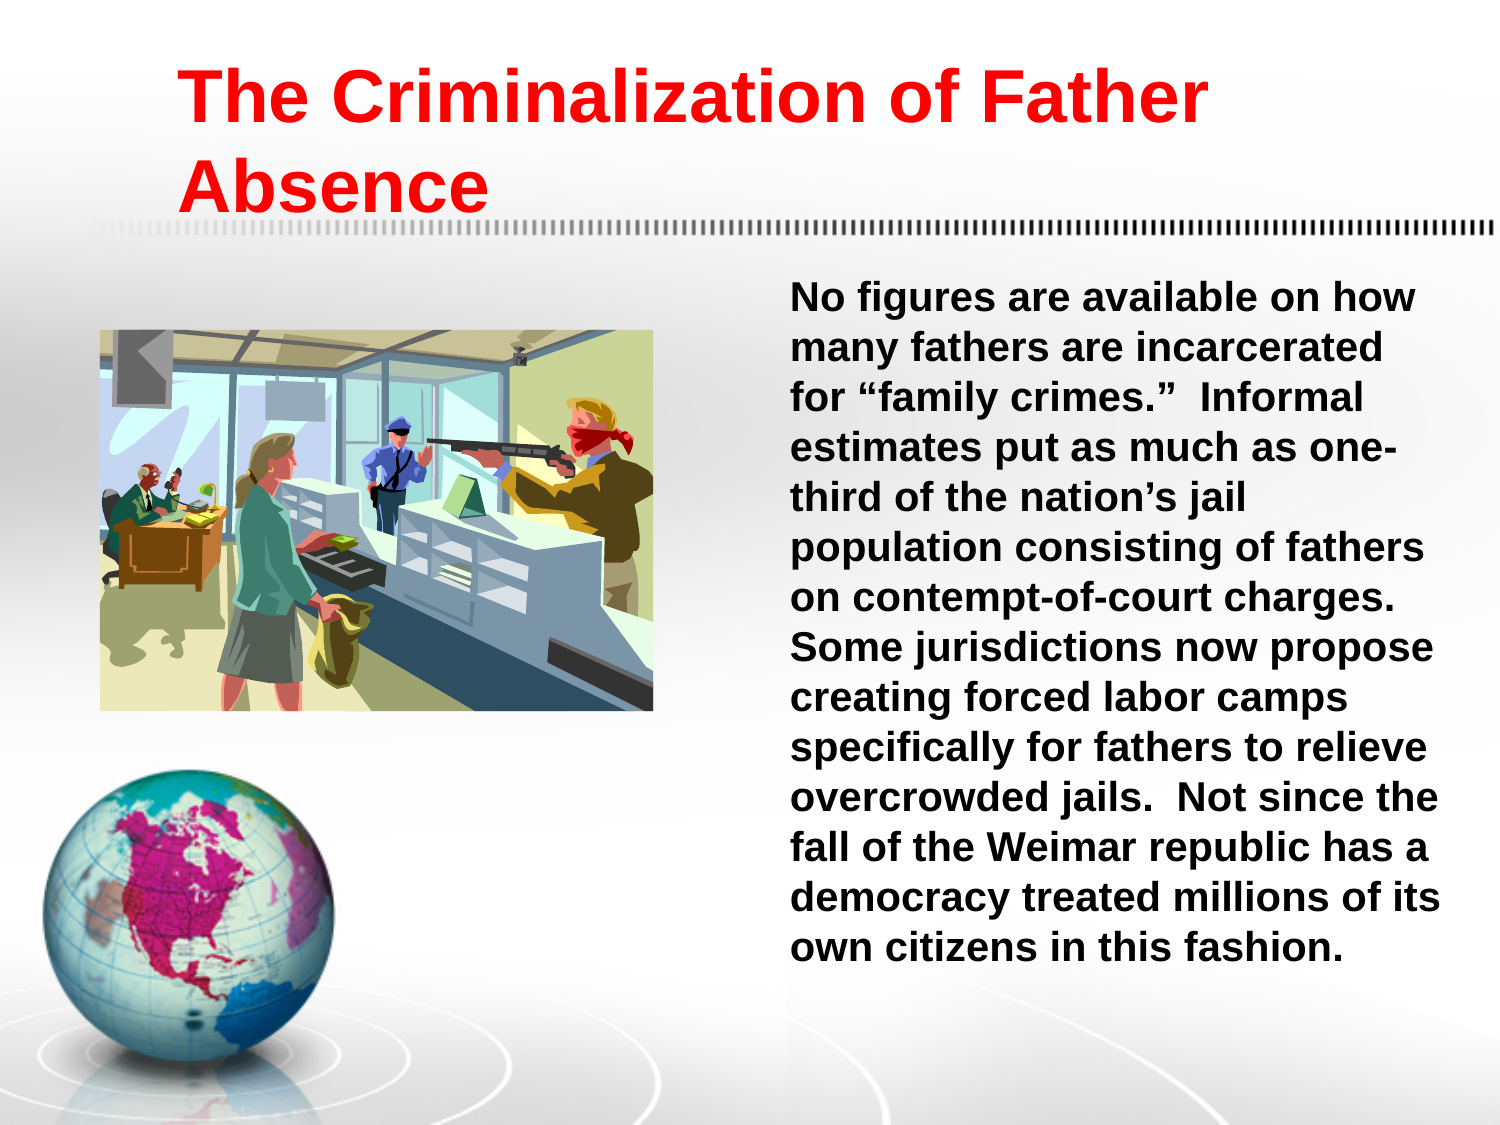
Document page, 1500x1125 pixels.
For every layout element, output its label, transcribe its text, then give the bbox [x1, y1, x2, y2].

list No figures are available on how many fathers are incarcerated for “family crimes.” Informal estimates put as much as one-third of the nation’s jail population consisting of fathers on contempt-of-court charges. Some jurisdictions now propose creating forced labor camps specifically for fathers to relieve overcrowded jails. Not since the fall of the Weimar republic has a democracy treated millions of its own citizens in this fashion. [774, 262, 1463, 1018]
title The Criminalization of Father Absence [162, 44, 1450, 236]
picture [0, 0, 1500, 1125]
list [99, 324, 659, 717]
